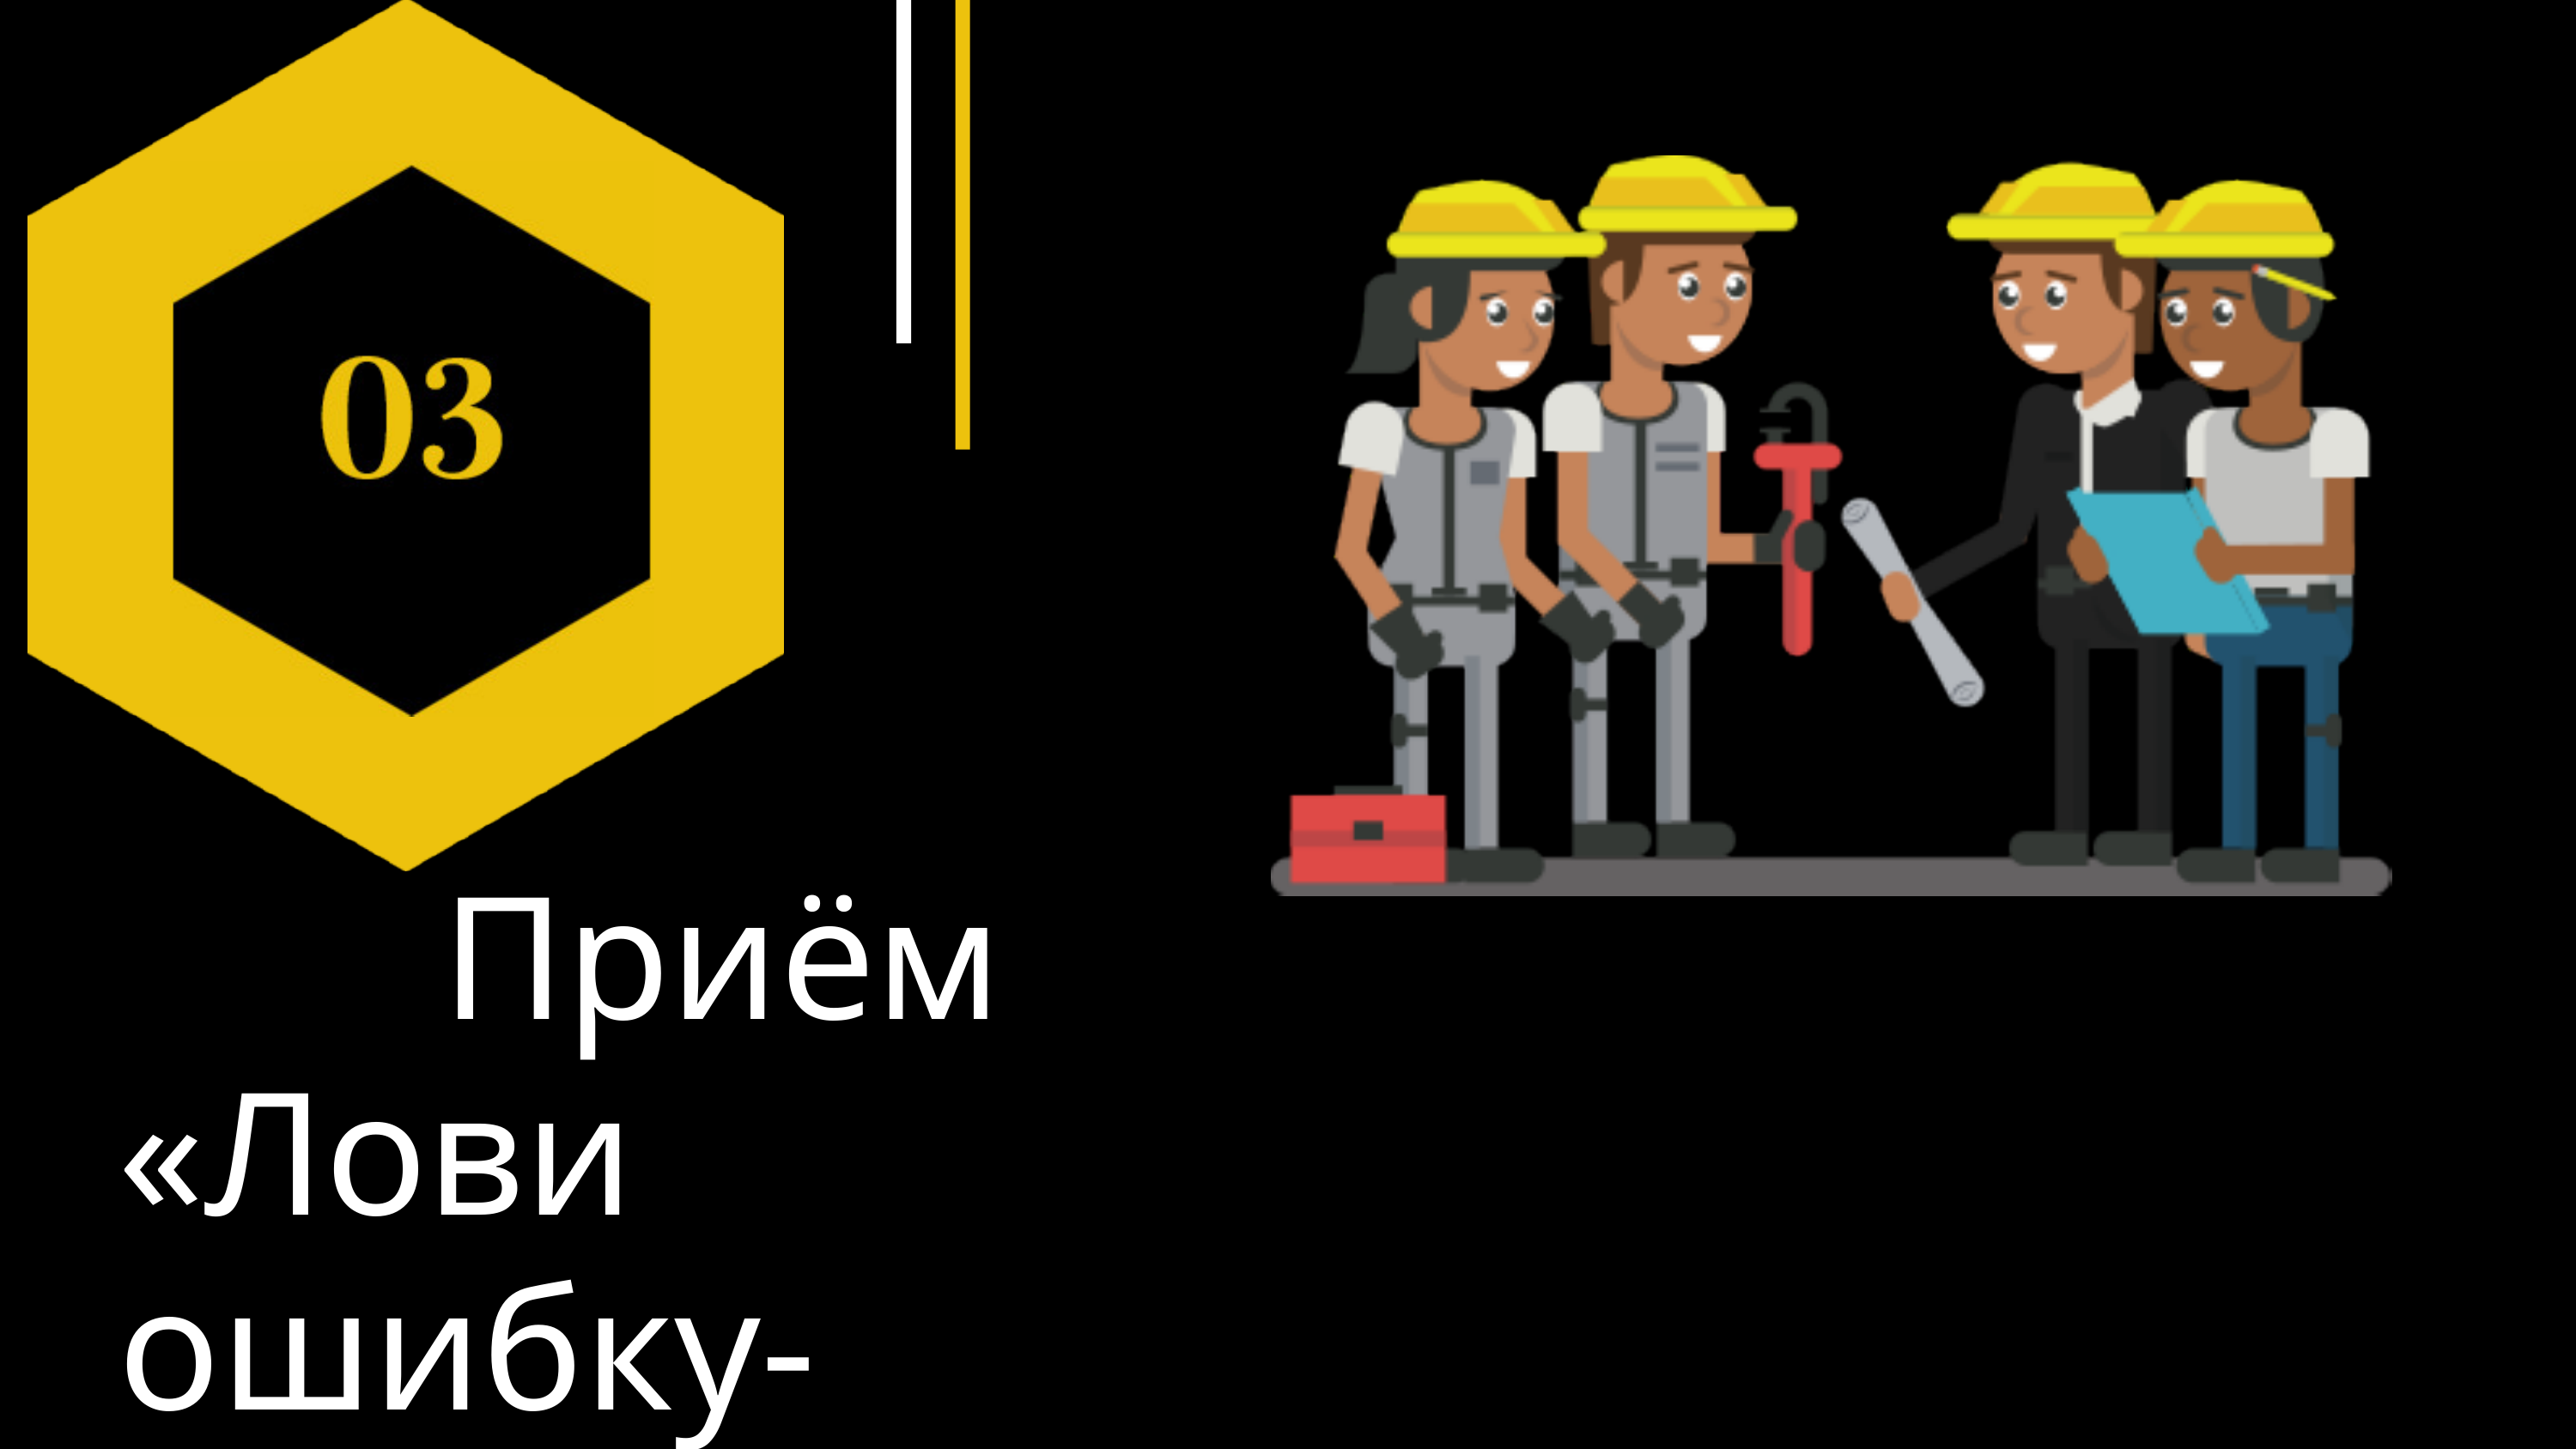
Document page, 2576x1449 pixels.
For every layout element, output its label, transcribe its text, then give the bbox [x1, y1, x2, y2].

text_box Приём «Лови ошибку- реставрация» [118, 858, 1371, 1449]
picture [0, 0, 843, 871]
picture [1271, 155, 2392, 897]
